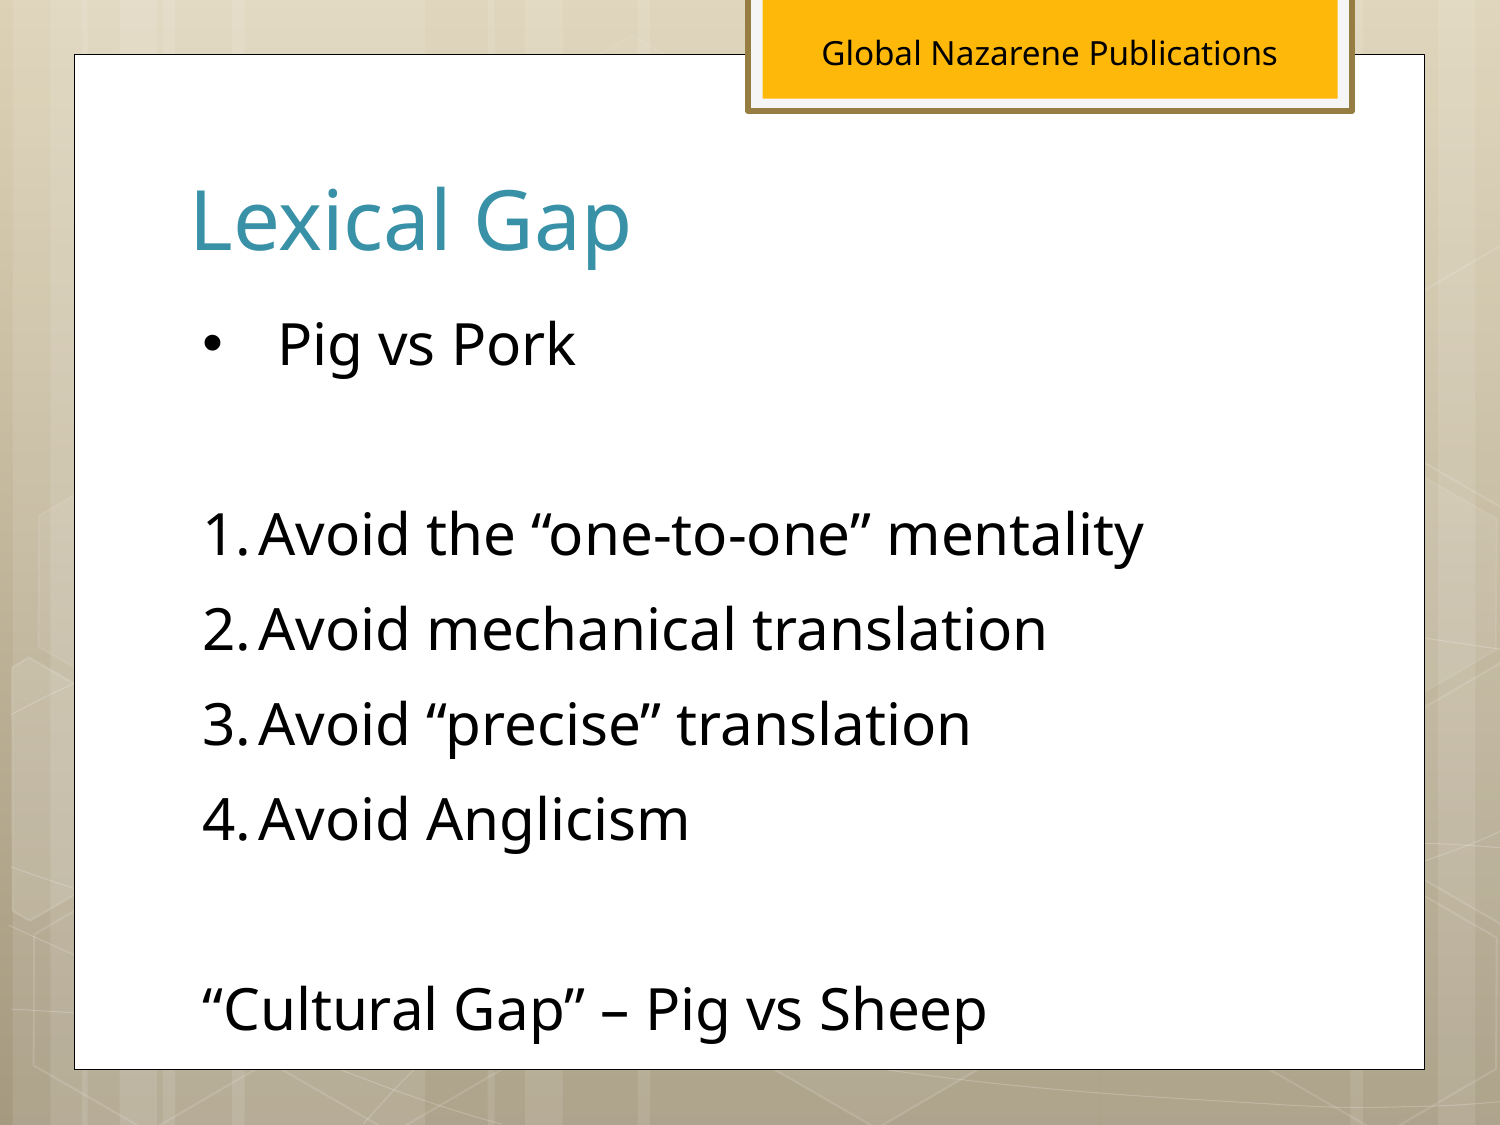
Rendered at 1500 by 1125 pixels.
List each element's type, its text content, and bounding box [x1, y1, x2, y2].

text_box Global Nazarene Publications [762, 24, 1338, 80]
text_box Pig vs Pork Avoid the “one-to-one” mentality Avoid mechanical translation Avoid “precise” translation Avoid Anglicism “Cultural Gap” – Pig vs Sheep [187, 299, 1363, 1125]
title Lexical Gap [174, 87, 1328, 275]
